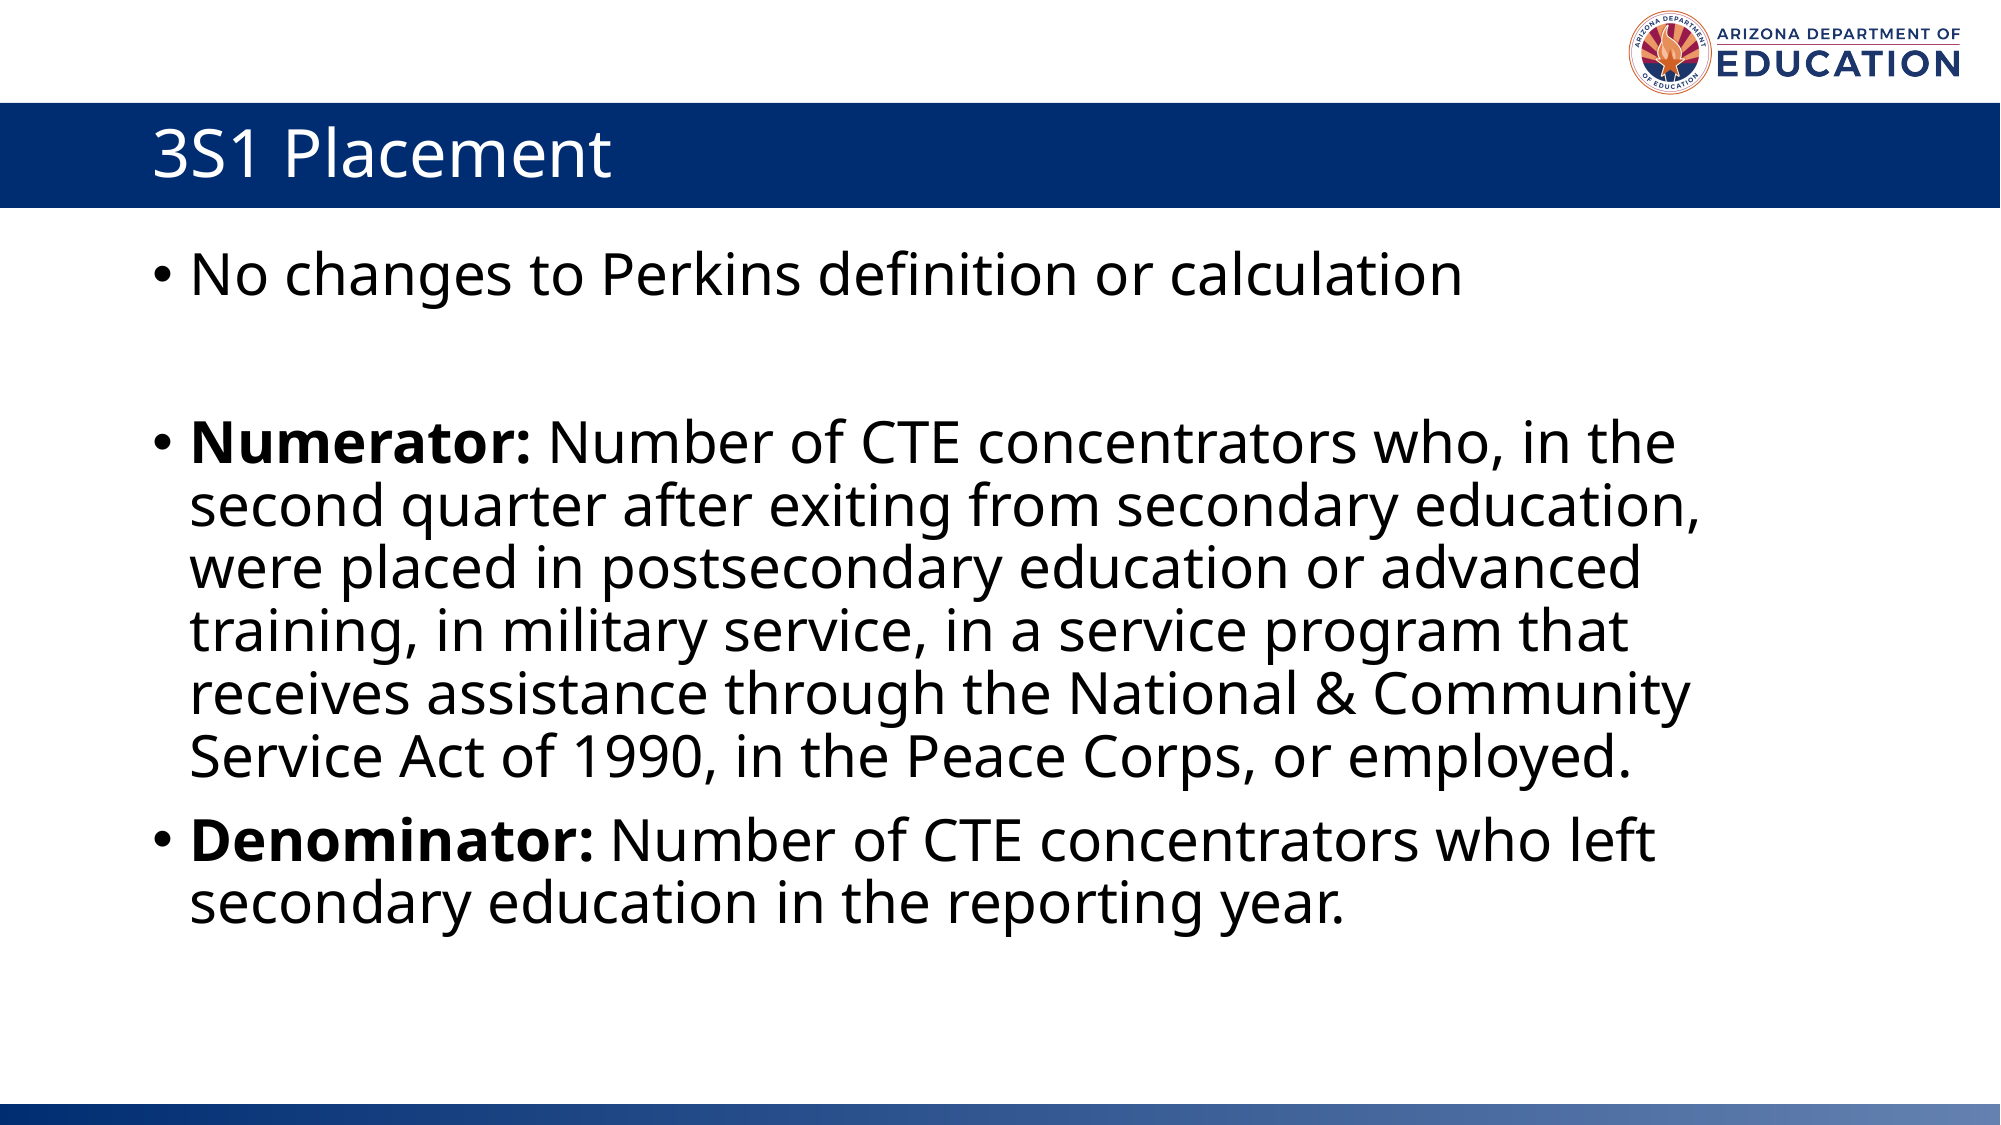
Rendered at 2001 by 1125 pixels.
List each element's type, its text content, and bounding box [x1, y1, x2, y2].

list No changes to Perkins definition or calculation Numerator: Number of CTE concentrators who, in the second quarter after exiting from secondary education, were placed in postsecondary education or advanced training, in military service, in a service program that receives assistance through the National & Community Service Act of 1990, in the Peace Corps, or employed. Denominator: Number of CTE concentrators who left secondary education in the reporting year. [137, 238, 1863, 1061]
picture [1625, 7, 1964, 98]
title 3S1 Placement [137, 102, 1863, 208]
